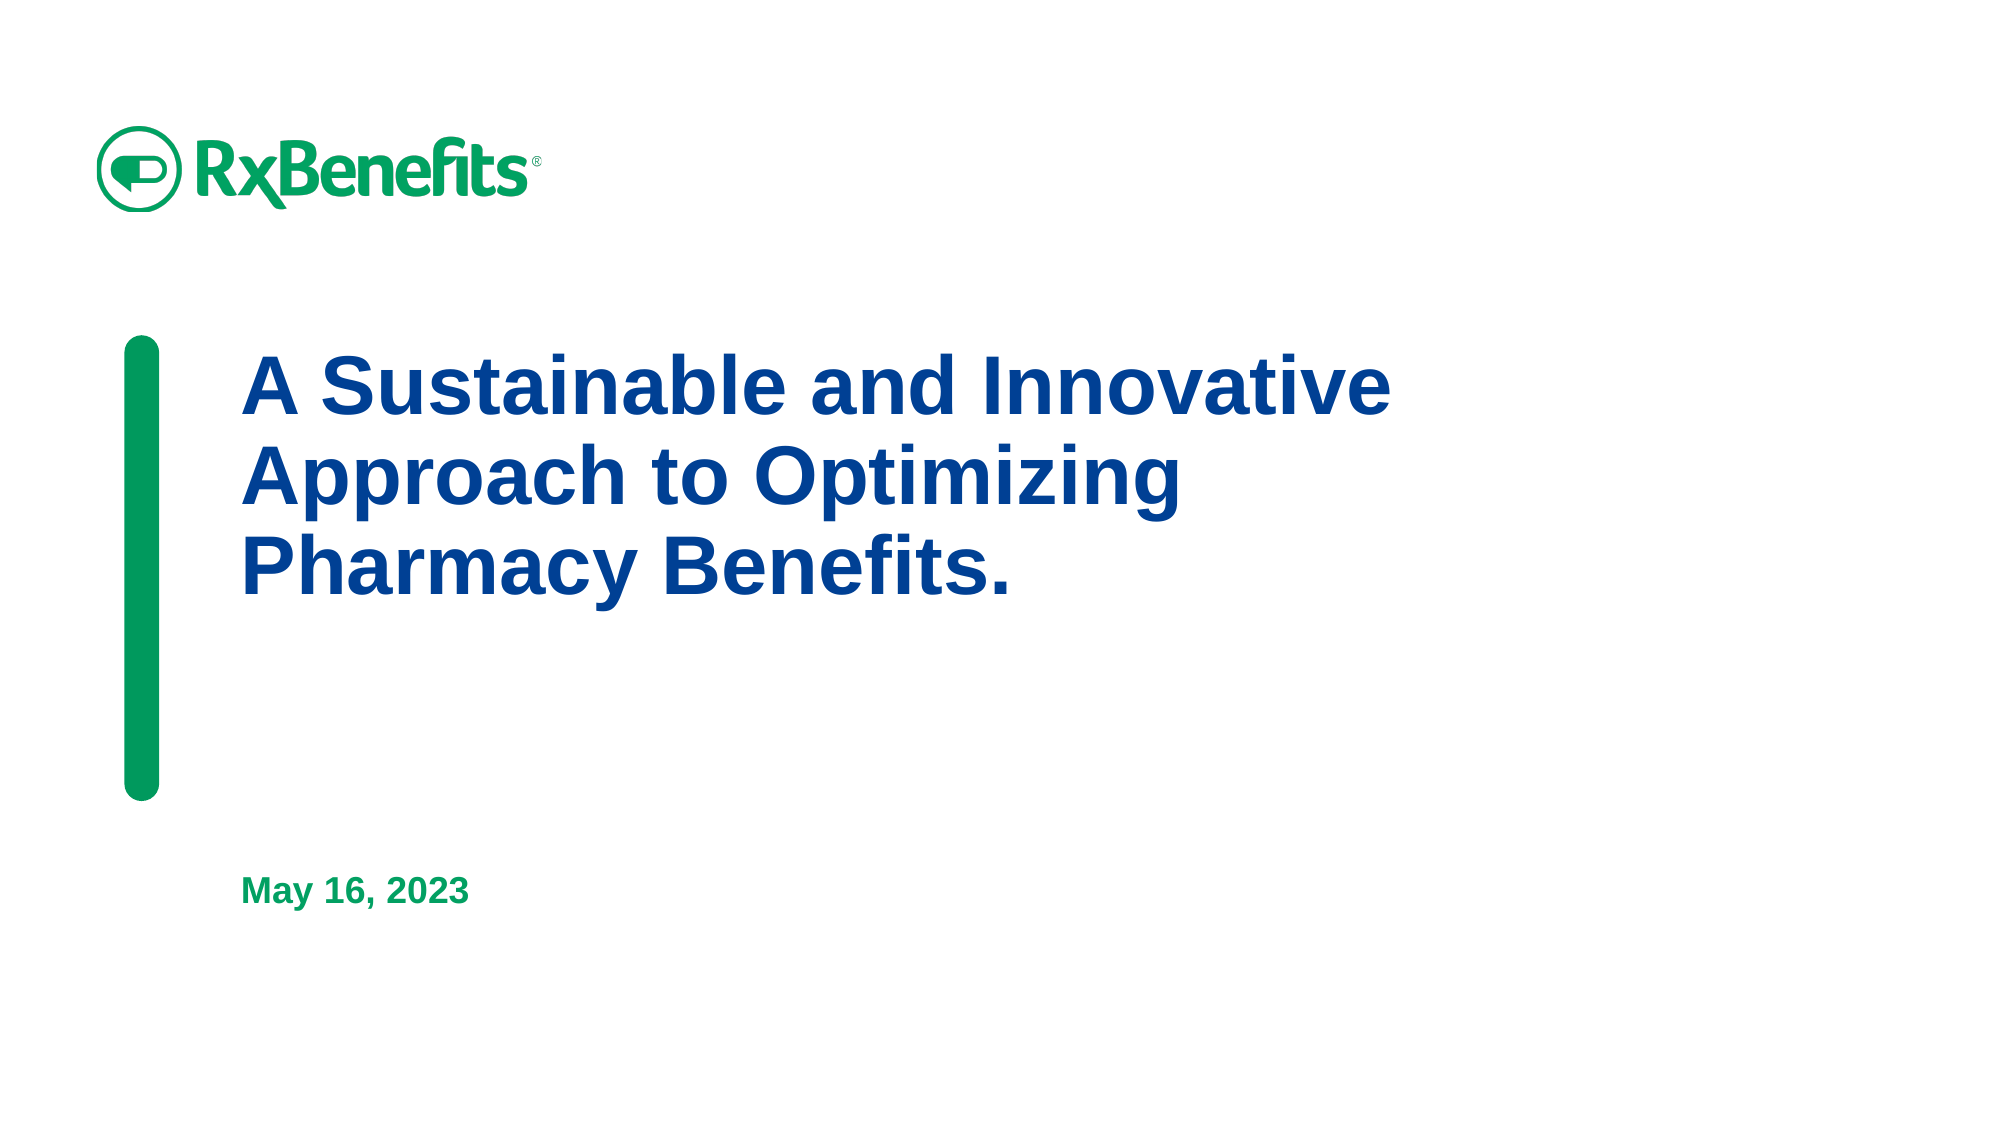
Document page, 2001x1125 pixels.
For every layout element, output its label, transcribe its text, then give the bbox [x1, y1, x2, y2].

title A Sustainable and Innovative Approach to Optimizing Pharmacy Benefits. [226, 335, 1533, 655]
text_box May 16, 2023 [226, 858, 1560, 919]
